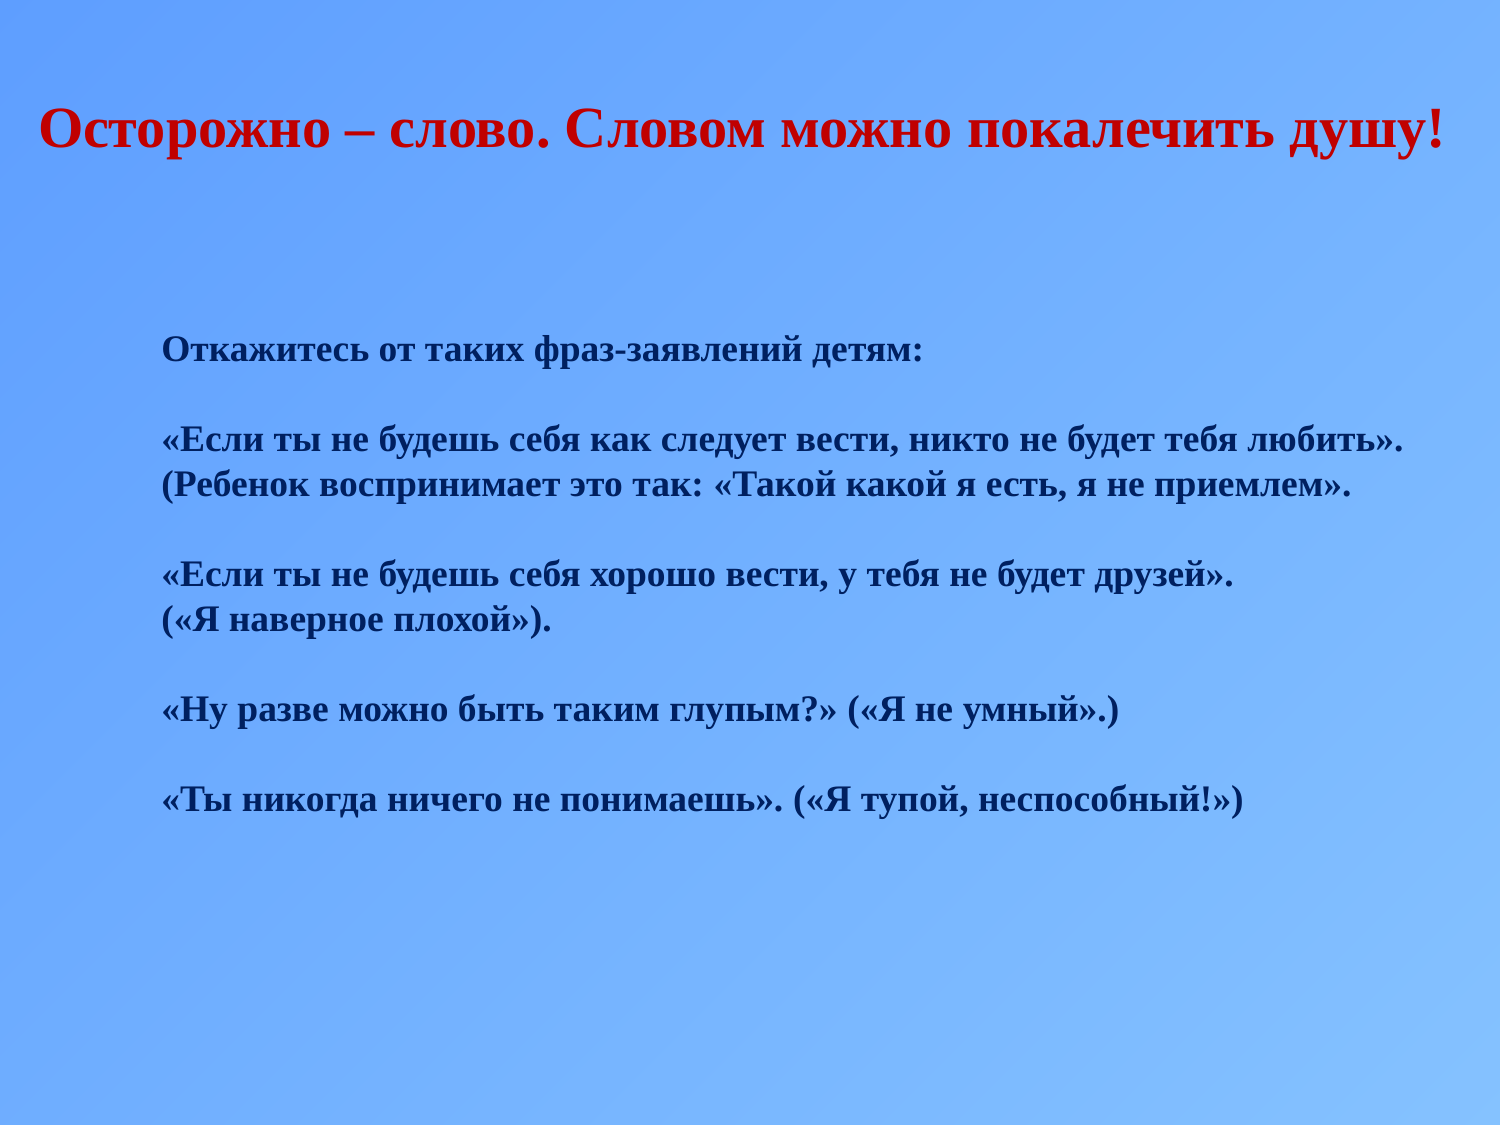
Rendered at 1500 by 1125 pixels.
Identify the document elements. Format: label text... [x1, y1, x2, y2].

text_box Осторожно – слово. Словом можно покалечить душу! [23, 82, 1470, 167]
text_box Откажитесь от таких фраз-заявлений детям: «Если ты не будешь себя как следует вести, никто не будет тебя любить». (Ребенок воспринимает это так: «Такой какой я есть, я не приемлем». «Если ты не будешь себя хорошо вести, у тебя не будет друзей». («Я наверное плохой»). «Ну разве можно быть таким глупым?» («Я не умный».) «Ты никогда ничего не понимаешь». («Я тупой, неспособный!») [146, 316, 1420, 1007]
